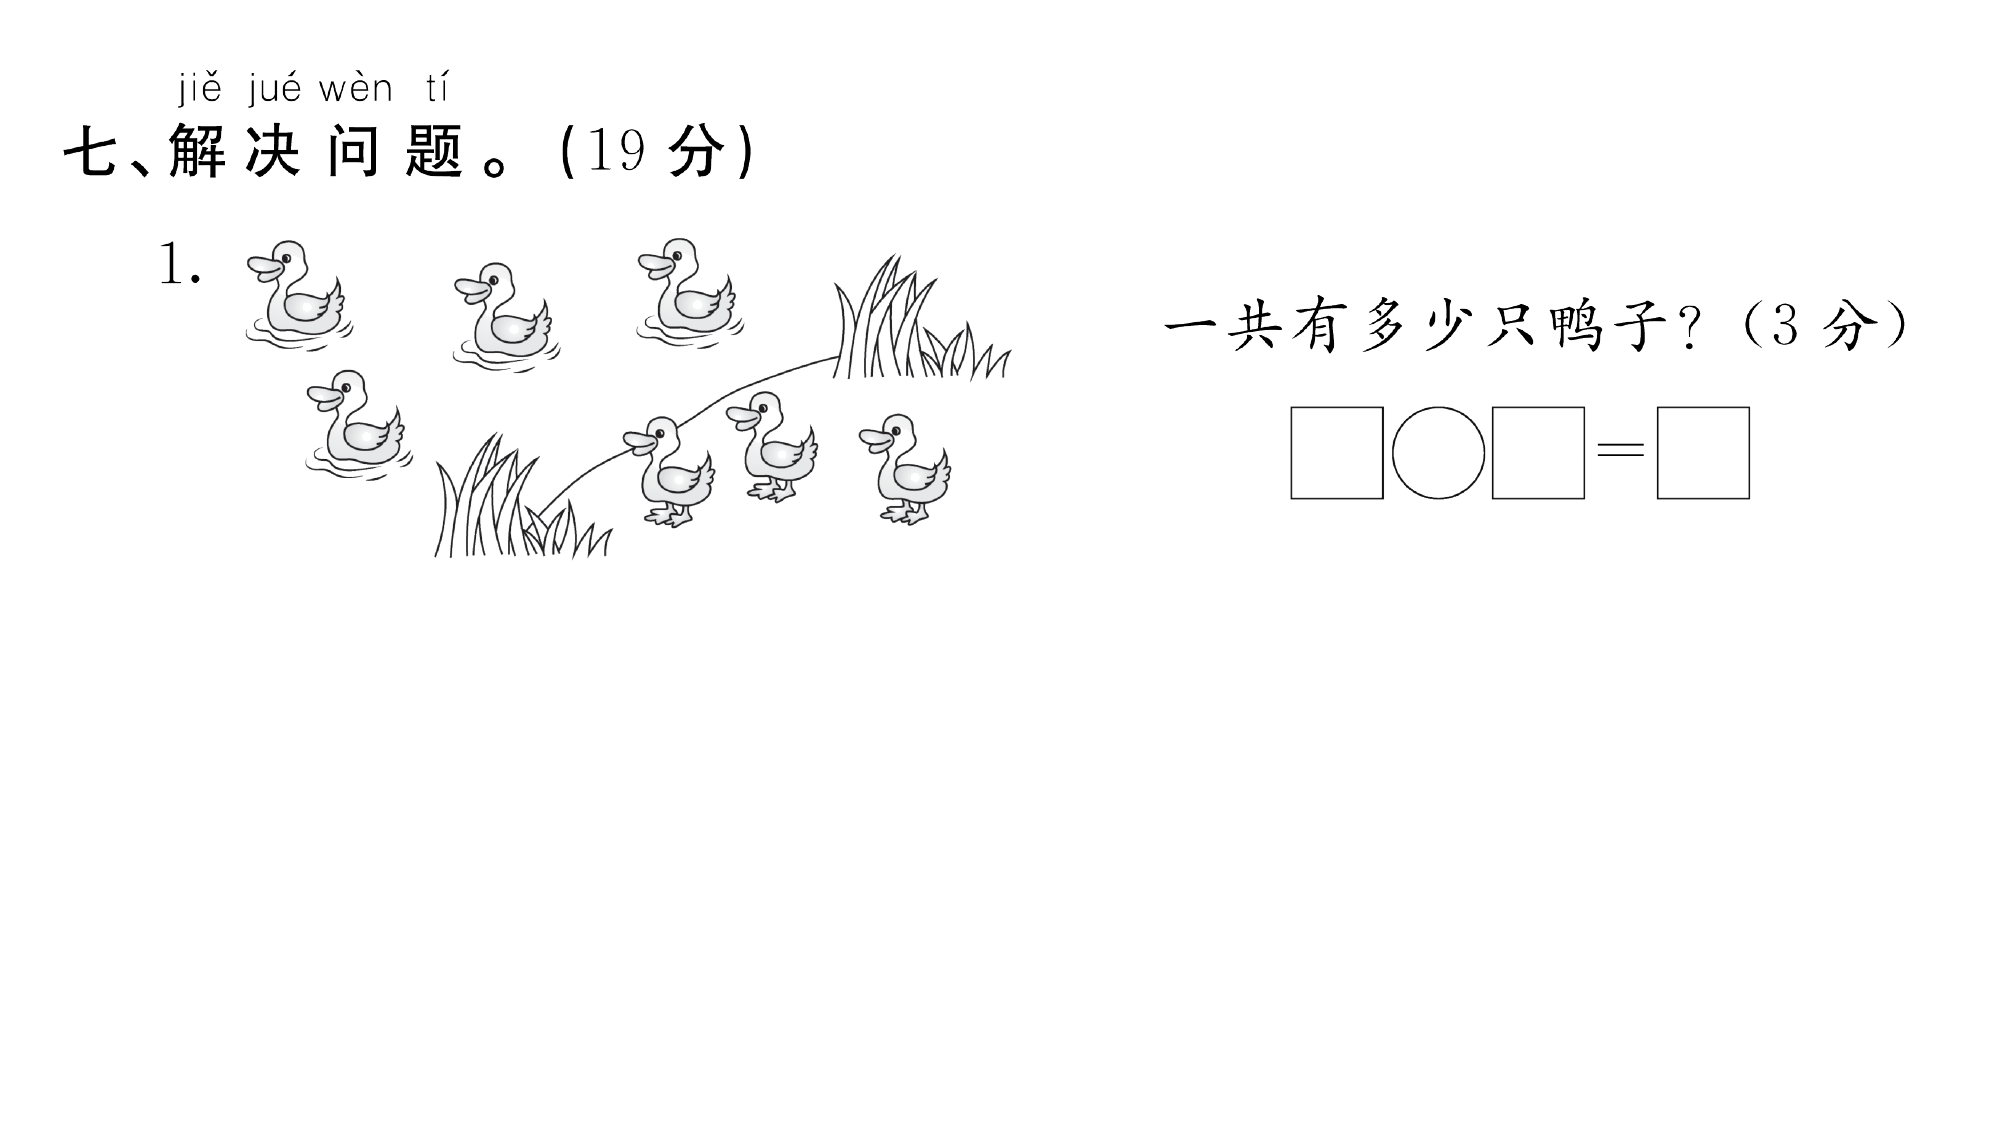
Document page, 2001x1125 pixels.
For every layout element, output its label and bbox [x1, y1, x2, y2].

picture [58, 58, 1949, 585]
